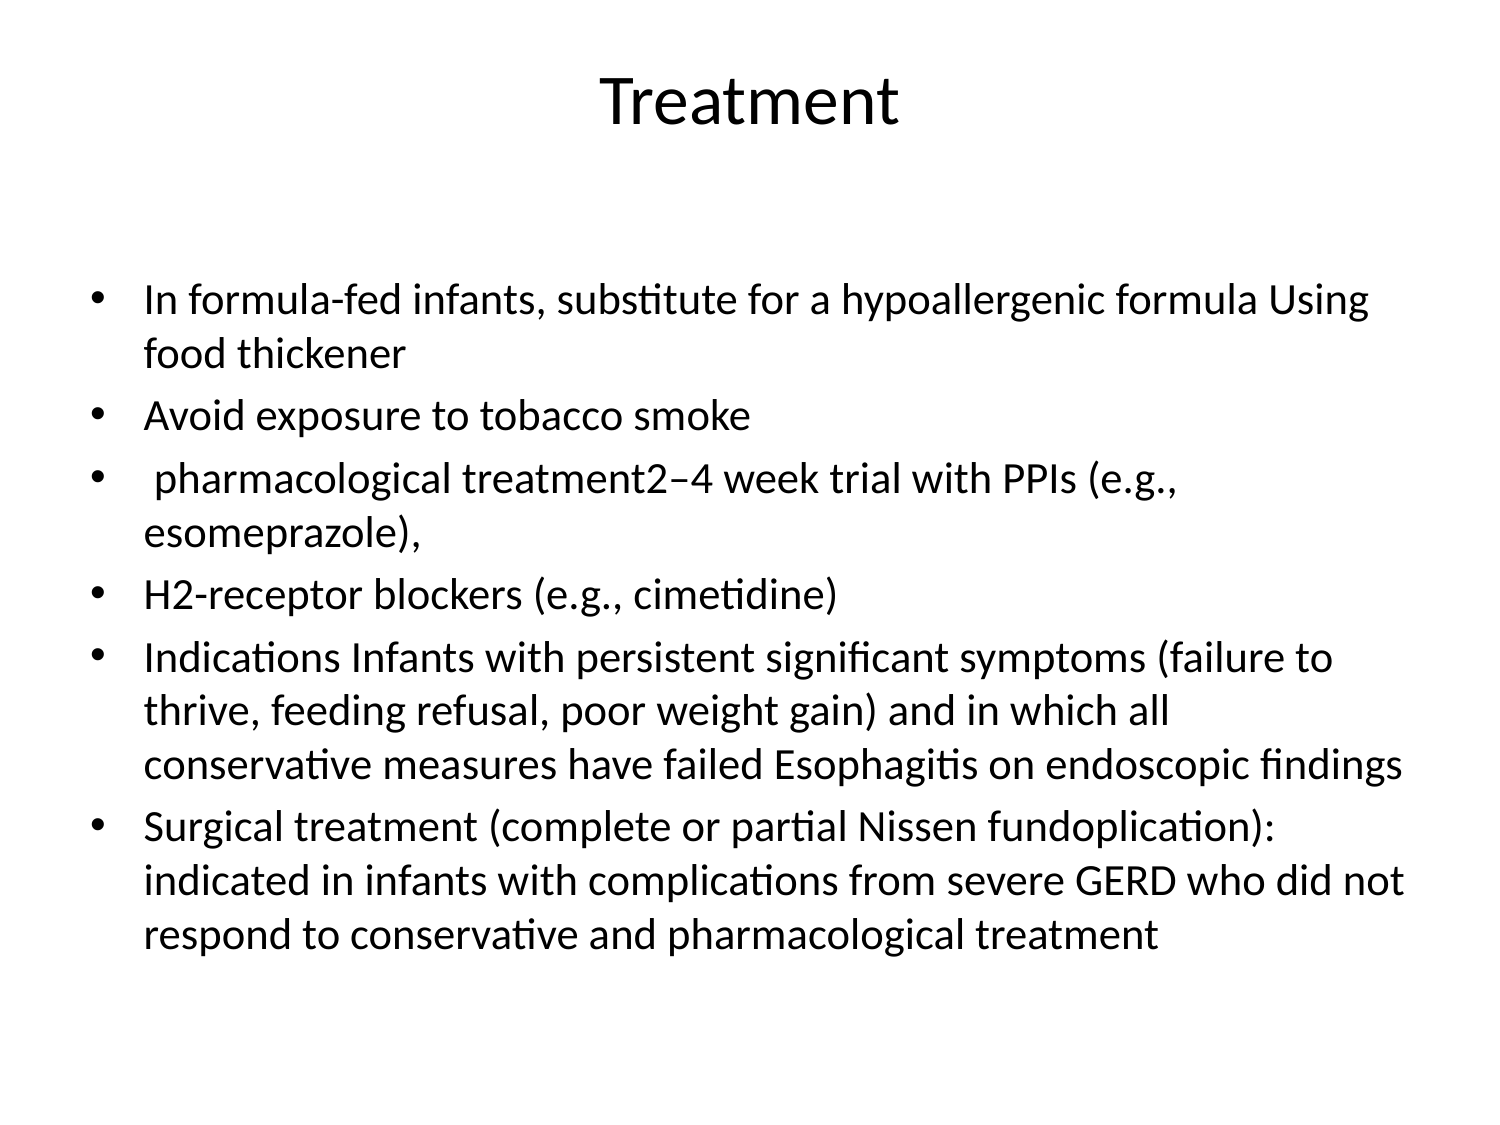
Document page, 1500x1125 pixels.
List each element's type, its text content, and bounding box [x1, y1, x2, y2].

title Treatment [75, 45, 1425, 233]
list In formula-fed infants, substitute for a hypoallergenic formula Using food thickener Avoid exposure to tobacco smoke pharmacological treatment2–4 week trial with PPIs (e.g., esomeprazole), H2-receptor blockers (e.g., cimetidine) Indications Infants with persistent significant symptoms (failure to thrive, feeding refusal, poor weight gain) and in which all conservative measures have failed Esophagitis on endoscopic findings Surgical treatment (complete or partial Nissen fundoplication): indicated in infants with complications from severe GERD who did not respond to conservative and pharmacological treatment [75, 262, 1425, 1005]
